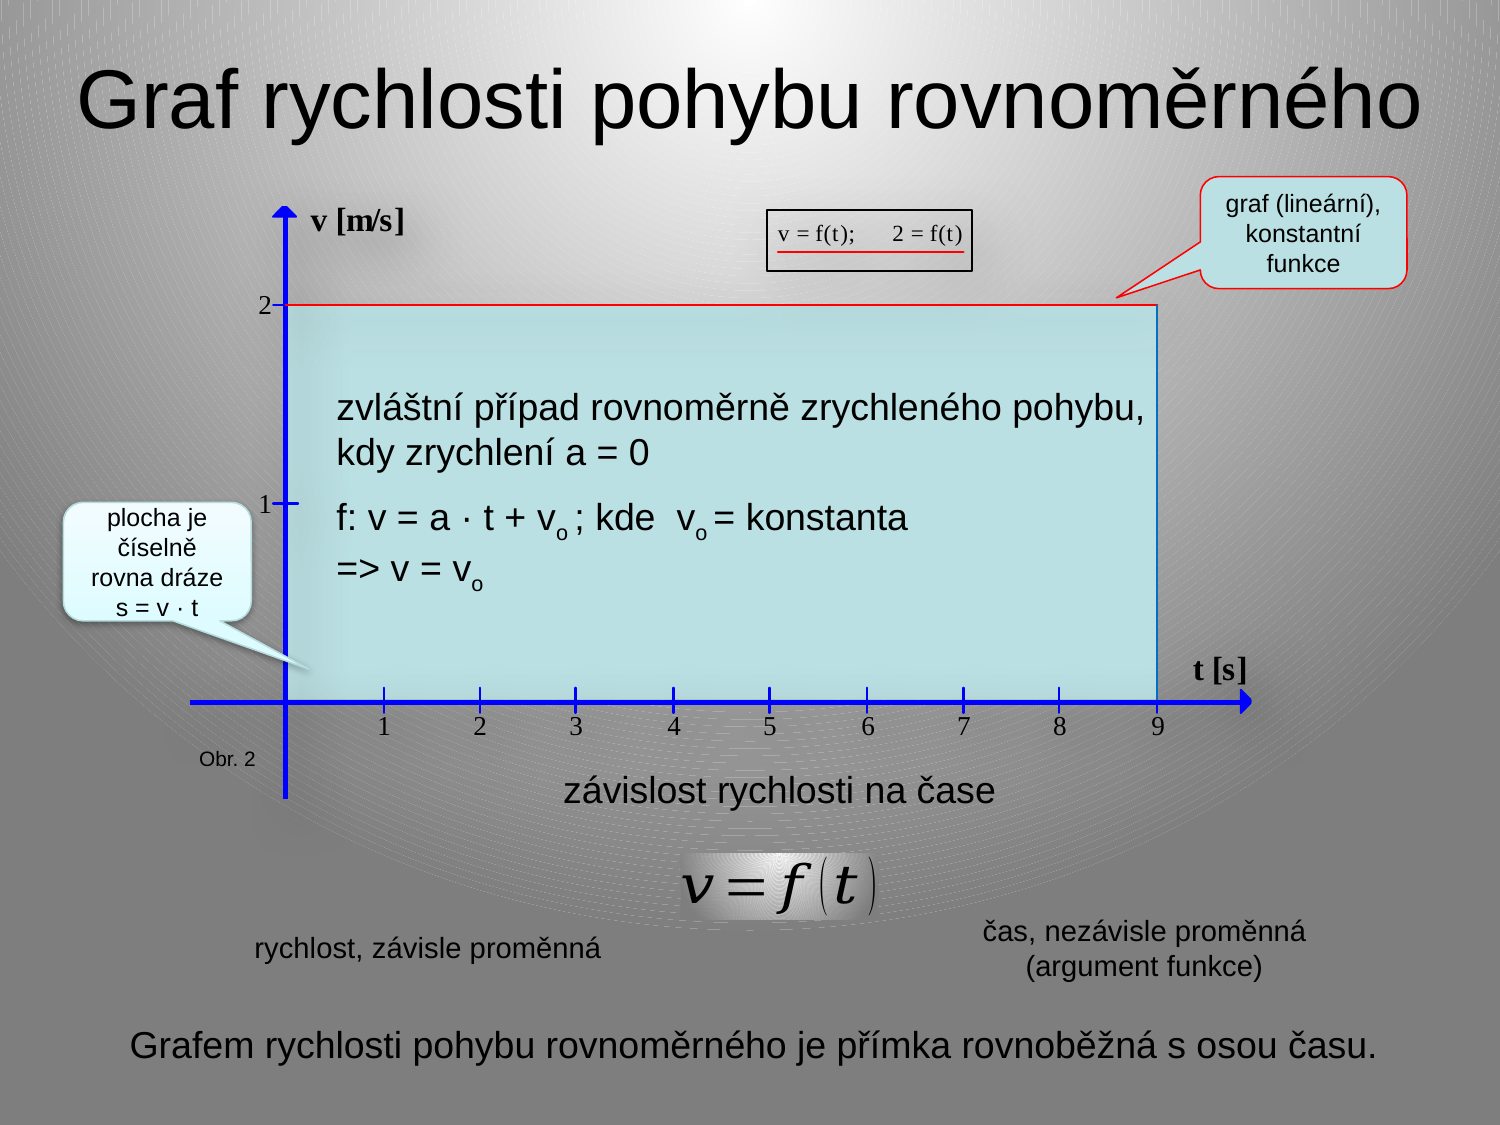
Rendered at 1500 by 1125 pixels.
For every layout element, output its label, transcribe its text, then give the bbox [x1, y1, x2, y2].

text_box závislost rychlosti na čase [519, 808, 1040, 819]
title Graf rychlosti pohybu rovnoměrného [0, 1, 1500, 189]
text_box plocha je číselně rovna dráze s = v · t [62, 501, 184, 626]
text_box čas, nezávisle proměnná (argument funkce) [956, 904, 1333, 990]
text_box graf (lineární), konstantní funkce [1198, 174, 1410, 291]
picture [189, 205, 1252, 799]
text_box rychlost, závisle proměnná [231, 922, 625, 973]
text_box Grafem rychlosti pohybu rovnoměrného je přímka rovnoběžná s osou času. [78, 1013, 1430, 1074]
